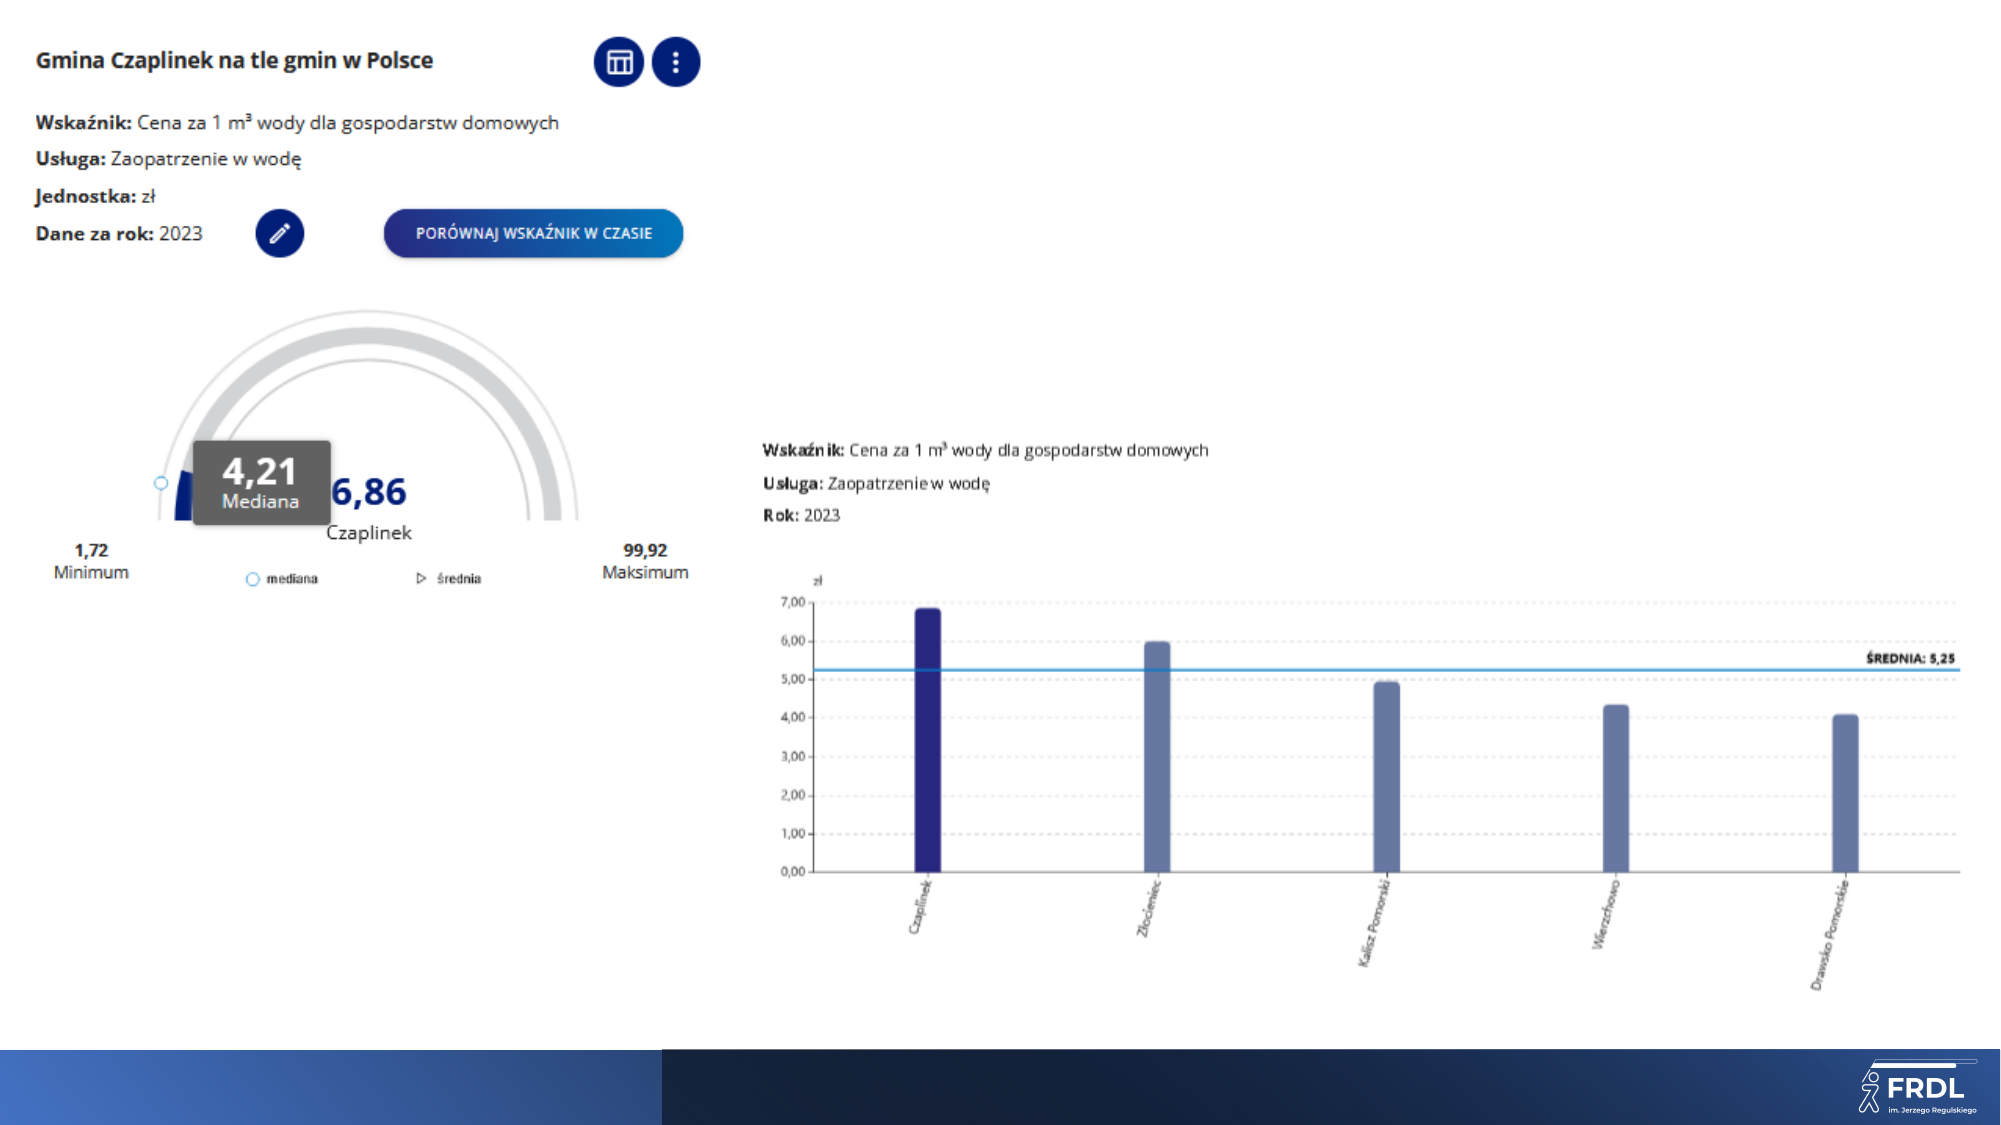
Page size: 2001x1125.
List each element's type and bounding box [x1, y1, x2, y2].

picture [32, 34, 707, 599]
picture [1838, 1038, 2001, 1125]
picture [757, 434, 2001, 1013]
